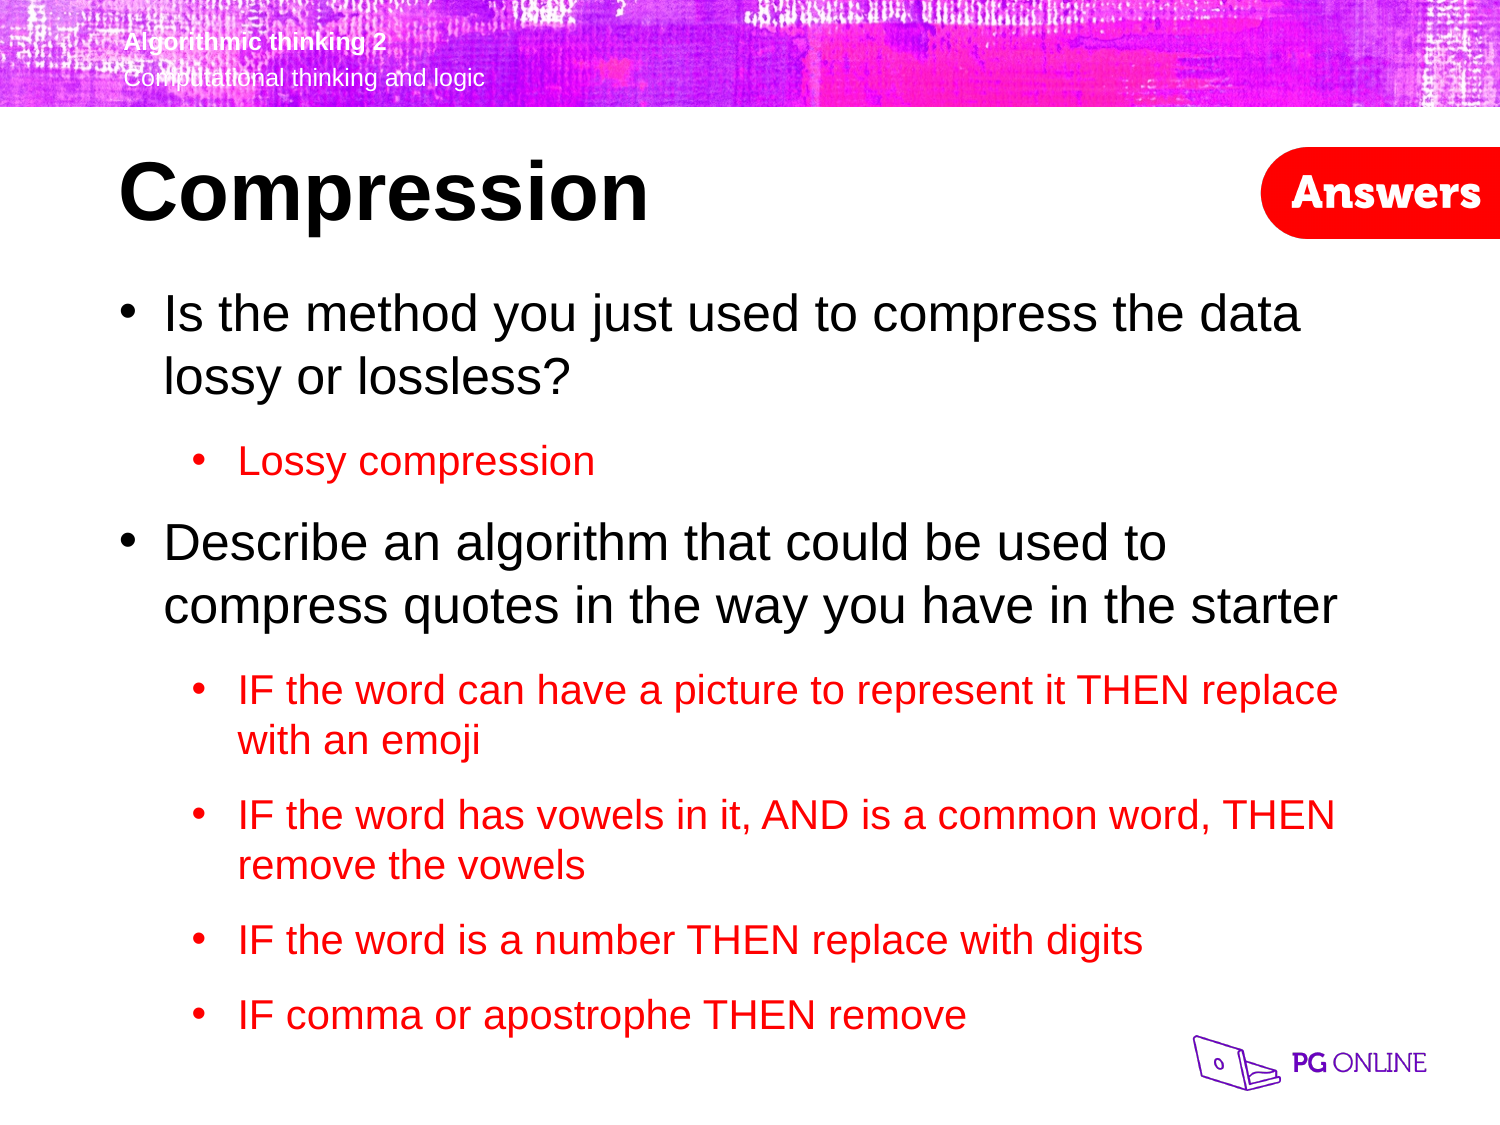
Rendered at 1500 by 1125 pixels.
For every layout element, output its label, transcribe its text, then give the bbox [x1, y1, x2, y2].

list Is the method you just used to compress the data lossy or lossless? Lossy compression Describe an algorithm that could be used to compress quotes in the way you have in the starter IF the word can have a picture to represent it THEN replace with an emoji IF the word has vowels in it, AND is a common word, THEN remove the vowels IF the word is a number THEN replace with digits IF comma or apostrophe THEN remove [118, 279, 1398, 847]
list Compression [118, 148, 1401, 259]
picture [0, 0, 1500, 107]
picture [1192, 1035, 1427, 1091]
picture [1260, 147, 1500, 239]
